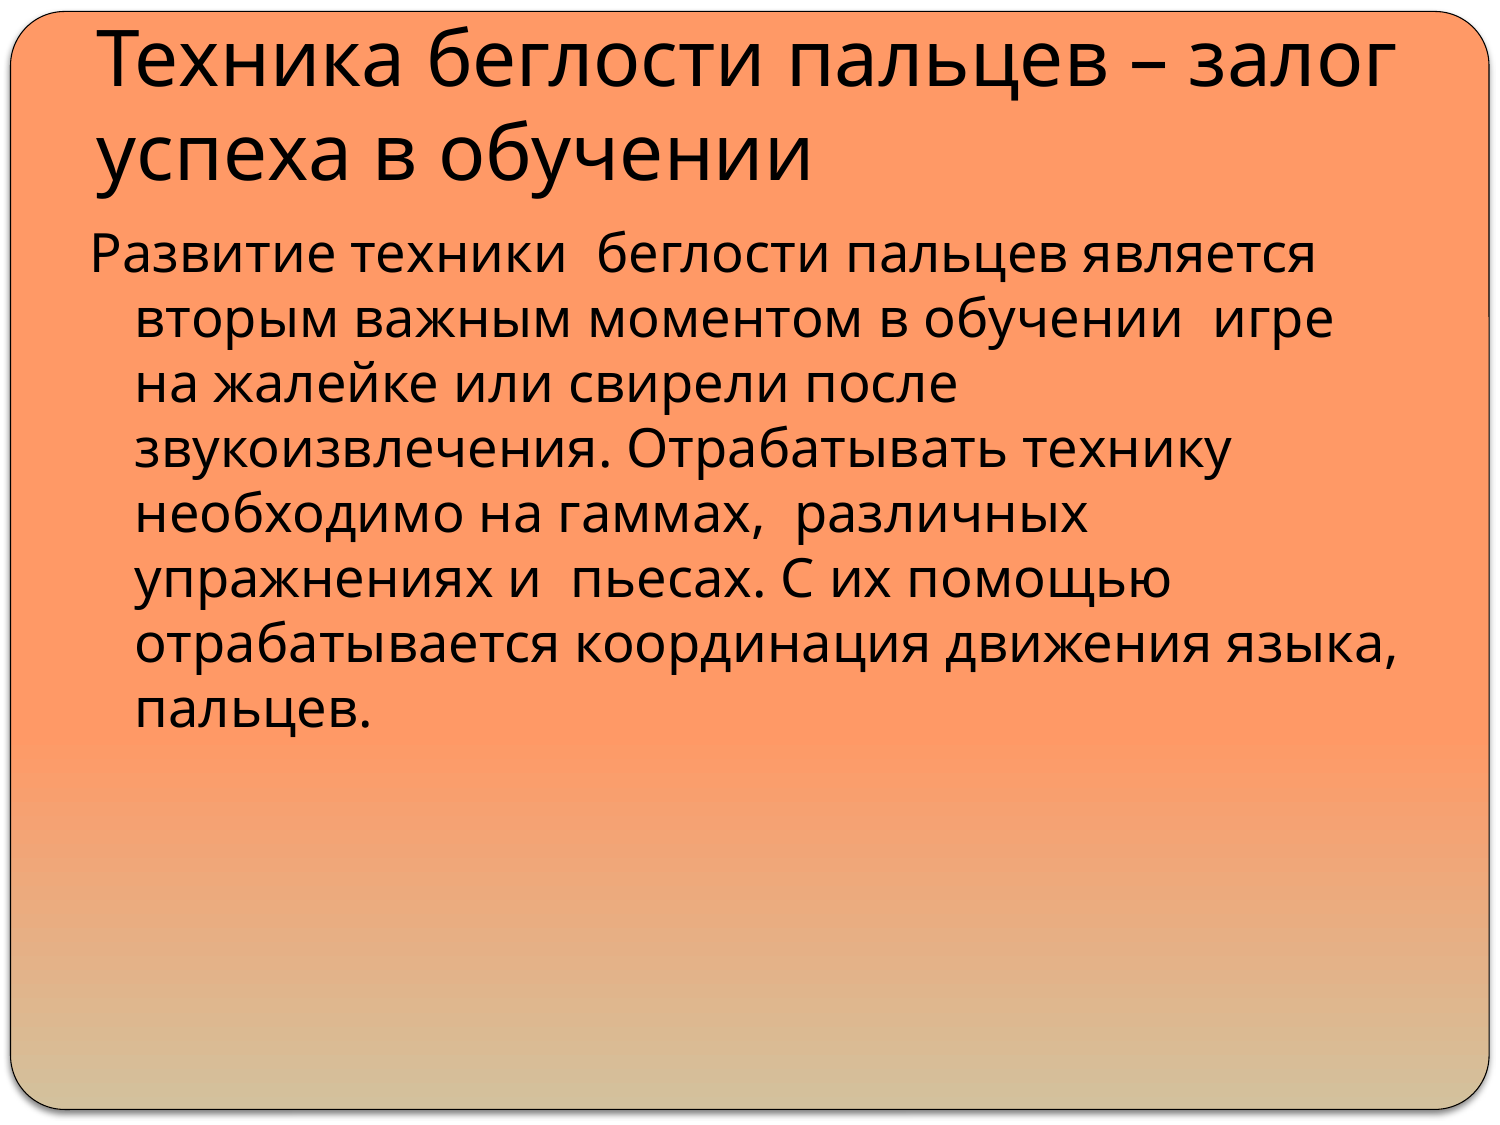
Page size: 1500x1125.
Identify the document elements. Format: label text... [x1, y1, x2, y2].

title Техника беглости пальцев – залог успеха в обучении [82, 0, 1432, 211]
list Развитие техники беглости пальцев является вторым важным моментом в обучении игре на жалейке или свирели после звукоизвлечения. Отрабатывать технику необходимо на гаммах, различных упражнениях и пьесах. С их помощью отрабатывается координация движения языка, пальцев. [75, 210, 1425, 1005]
